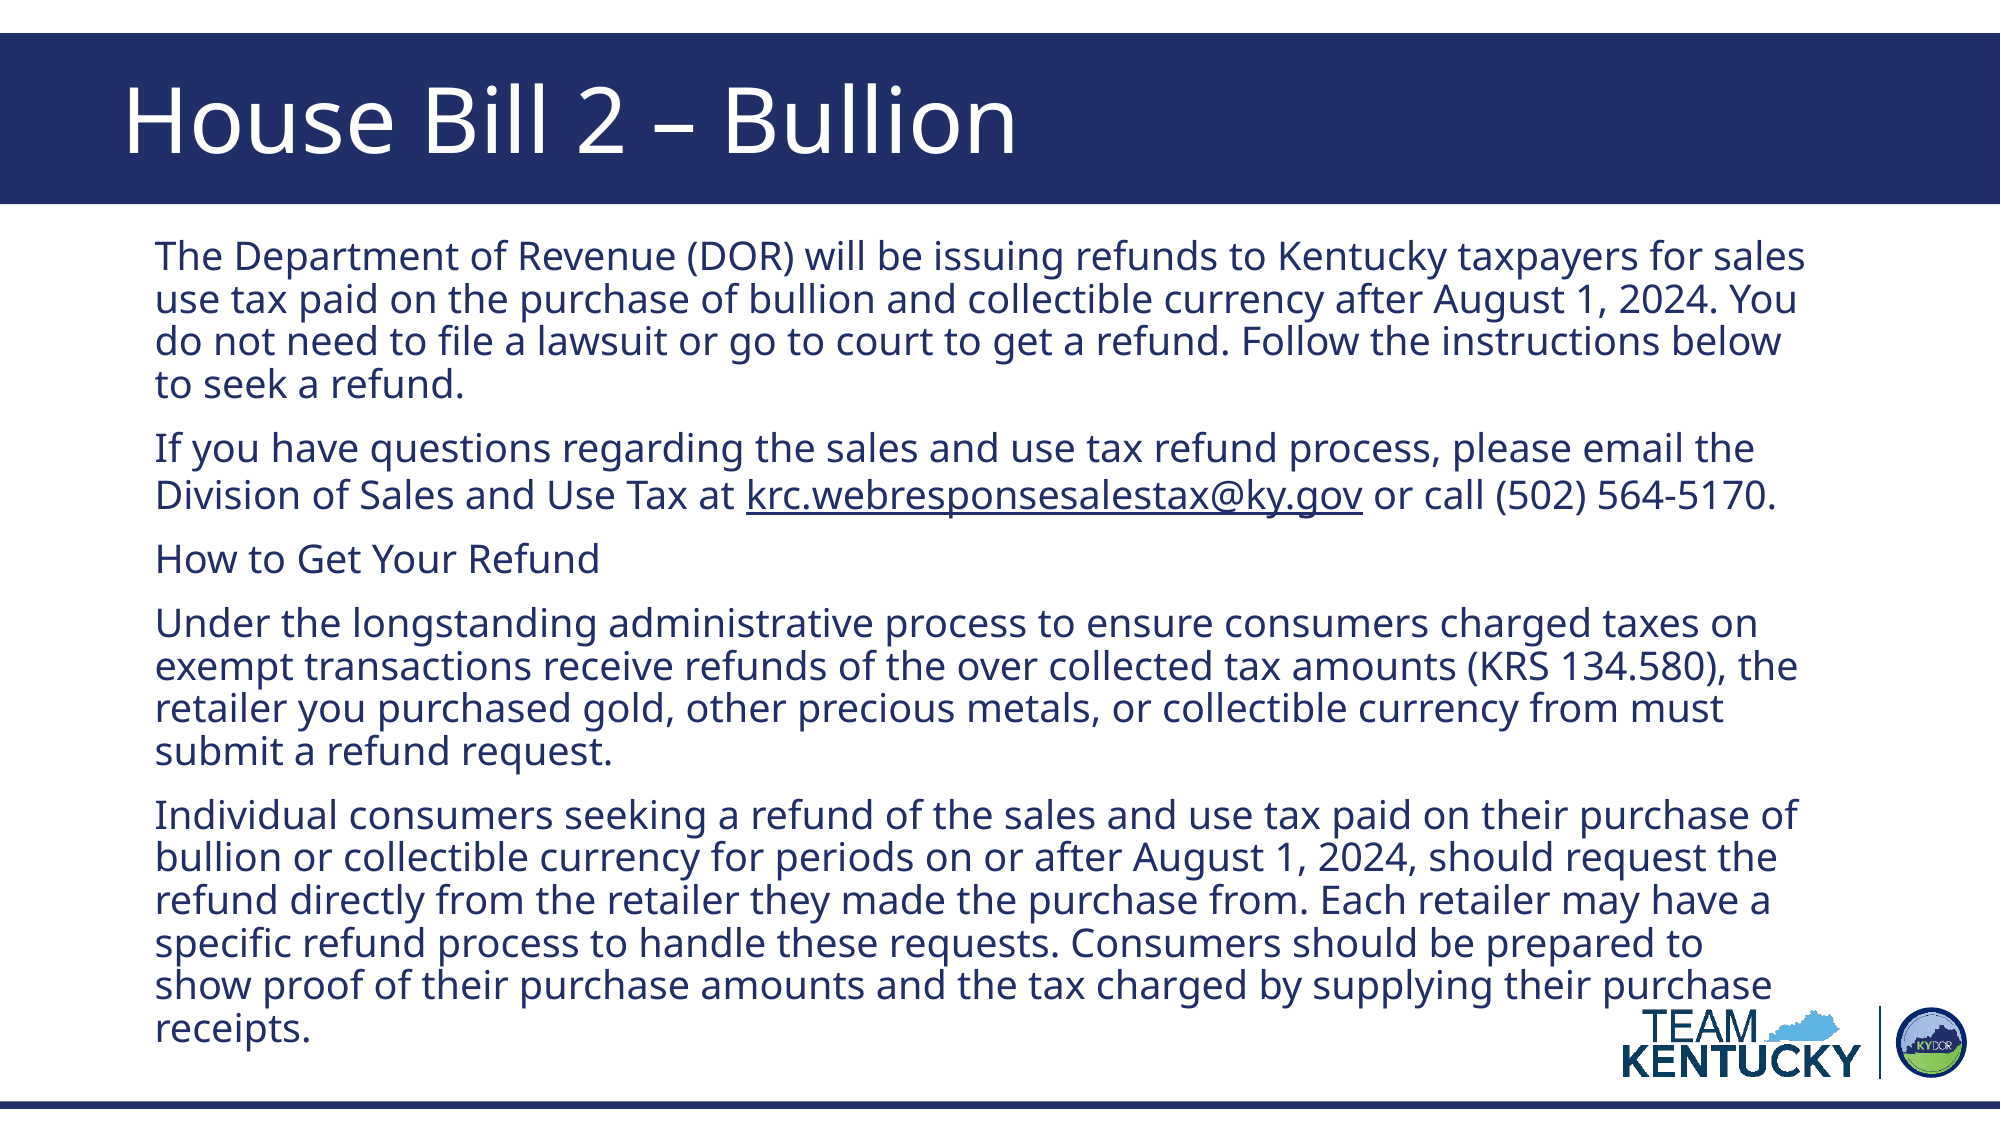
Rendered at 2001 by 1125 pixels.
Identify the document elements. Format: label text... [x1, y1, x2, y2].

title House Bill 2 – Bullion [106, 56, 1894, 182]
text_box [1623, 1003, 1966, 1079]
subtitle The Department of Revenue (DOR) will be issuing refunds to Kentucky taxpayers for sales use tax paid on the purchase of bullion and collectible currency after August 1, 2024. You do not need to file a lawsuit or go to court to get a refund. Follow the instructions below to seek a refund. If you have questions regarding the sales and use tax refund process, please email the Division of Sales and Use Tax at krc.webresponsesalestax@ky.gov or call (502) 564-5170. How to Get Your Refund Under the longstanding administrative process to ensure consumers charged taxes on exempt transactions receive refunds of the over collected tax amounts (KRS 134.580), the retailer you purchased gold, other precious metals, or collectible currency from must submit a refund request. Individual consumers seeking a refund of the sales and use tax paid on their purchase of bullion or collectible currency for periods on or after August 1, 2024, should request the refund directly from the retailer they made the purchase from. Each retailer may have a specific refund process to handle these requests. Consumers should be prepared to show proof of their purchase amounts and the tax charged by supplying their purchase receipts. [139, 228, 1827, 1069]
text_box [0, 32, 2000, 205]
text_box [0, 1100, 2000, 1110]
